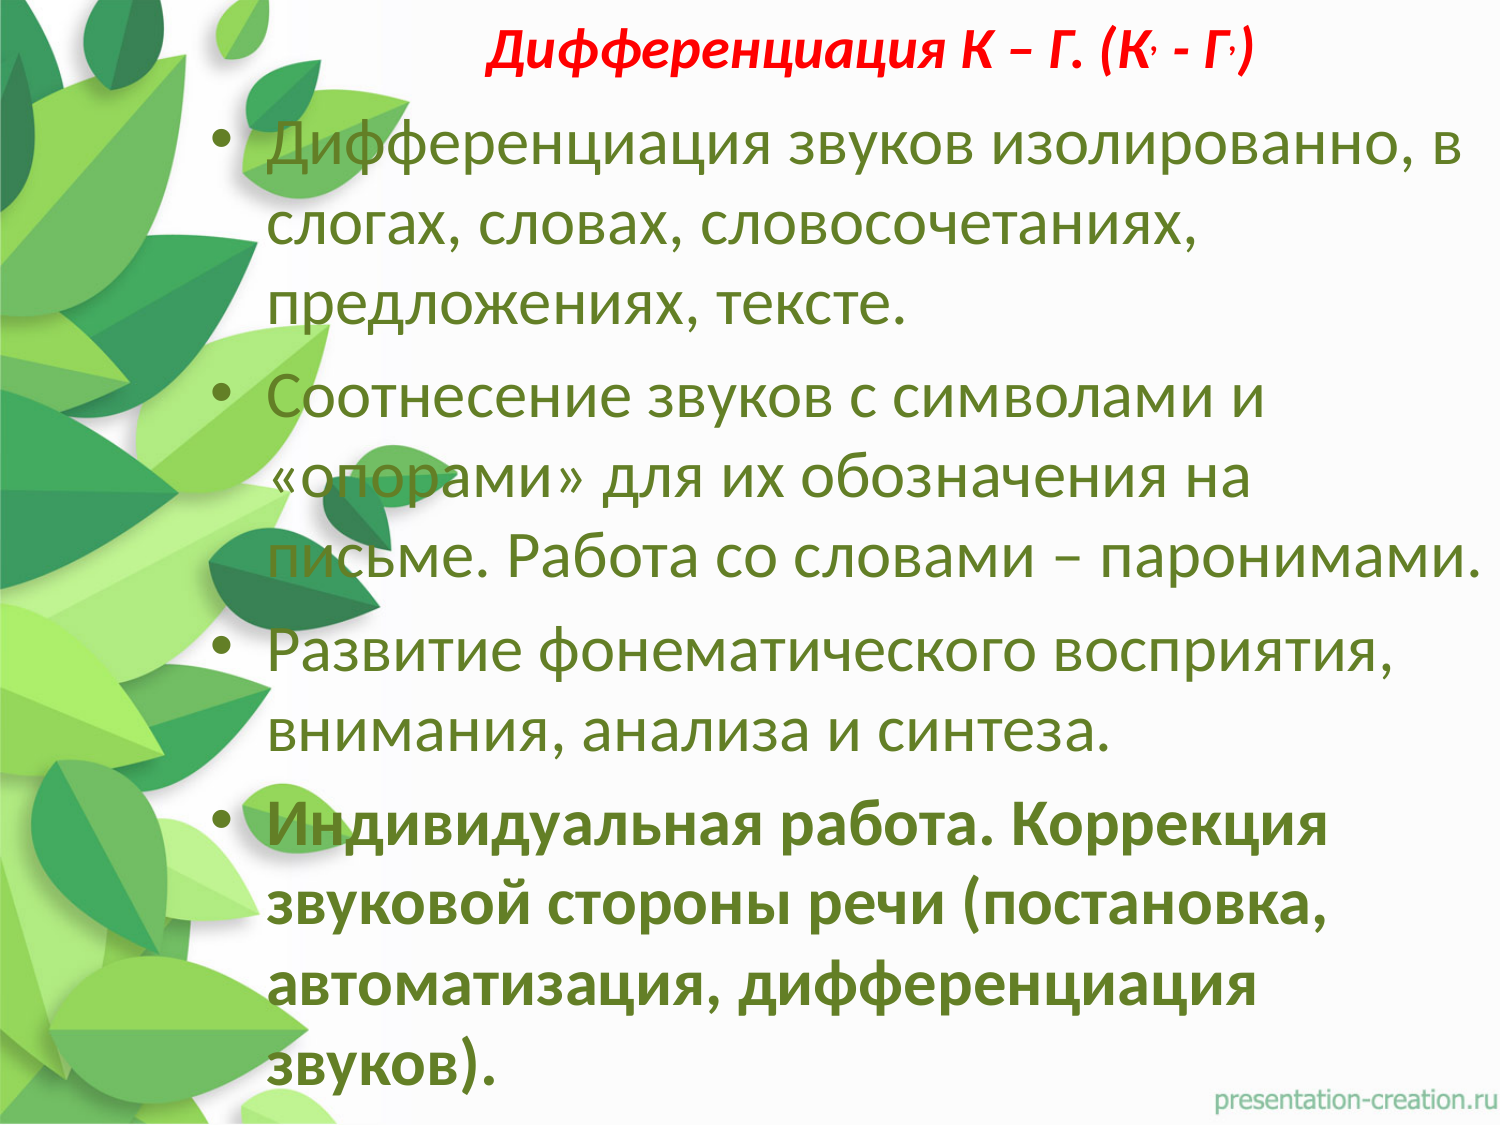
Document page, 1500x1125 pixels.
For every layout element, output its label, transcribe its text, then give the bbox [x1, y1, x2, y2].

list Дифференциация звуков изолированно, в слогах, словах, словосочетаниях, предложениях, тексте. Соотнесение звуков с символами и «опорами» для их обозначения на письме. Работа со словами – паронимами. Развитие фонематического восприятия, внимания, анализа и синтеза. Индивидуальная работа. Коррекция звуковой стороны речи (постановка, автоматизация, дифференциация звуков). [194, 90, 1500, 1125]
title Дифференциация К – Г. (К, - Г,) [242, 0, 1500, 90]
picture [0, 0, 242, 1125]
